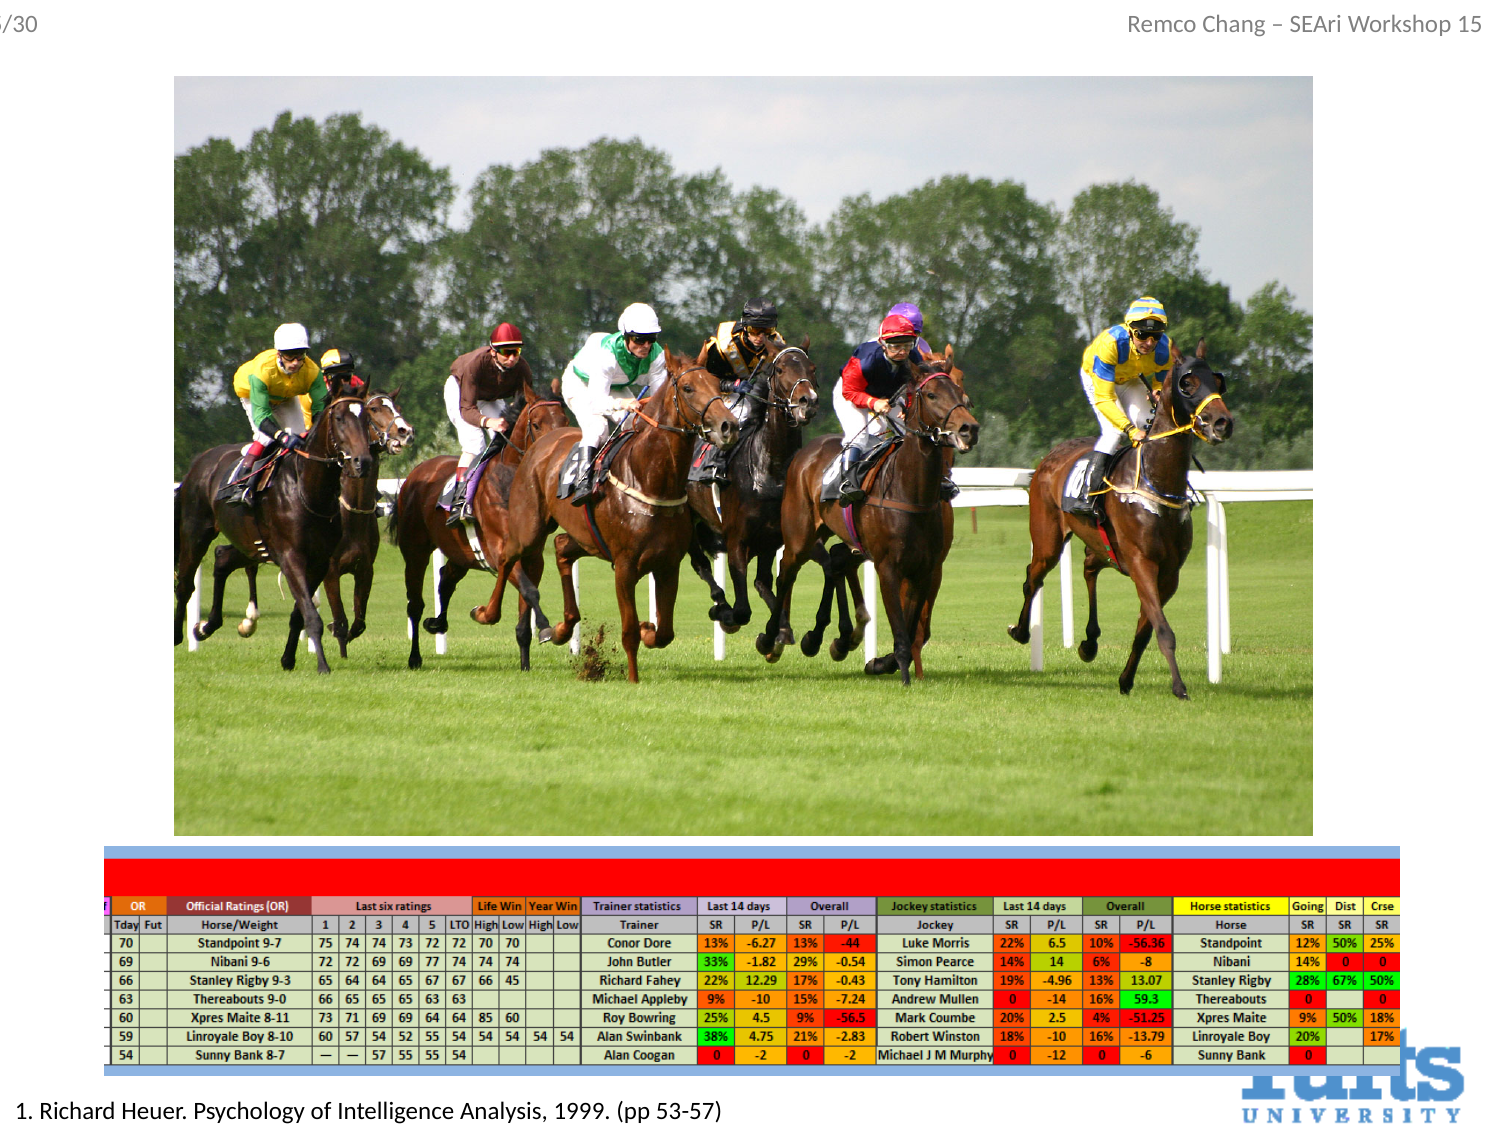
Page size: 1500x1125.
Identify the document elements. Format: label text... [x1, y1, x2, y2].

text_box 1. Richard Heuer. Psychology of Intelligence Analysis, 1999. (pp 53-57) [0, 1087, 1263, 1125]
picture [104, 846, 1500, 1125]
picture [174, 76, 1313, 836]
